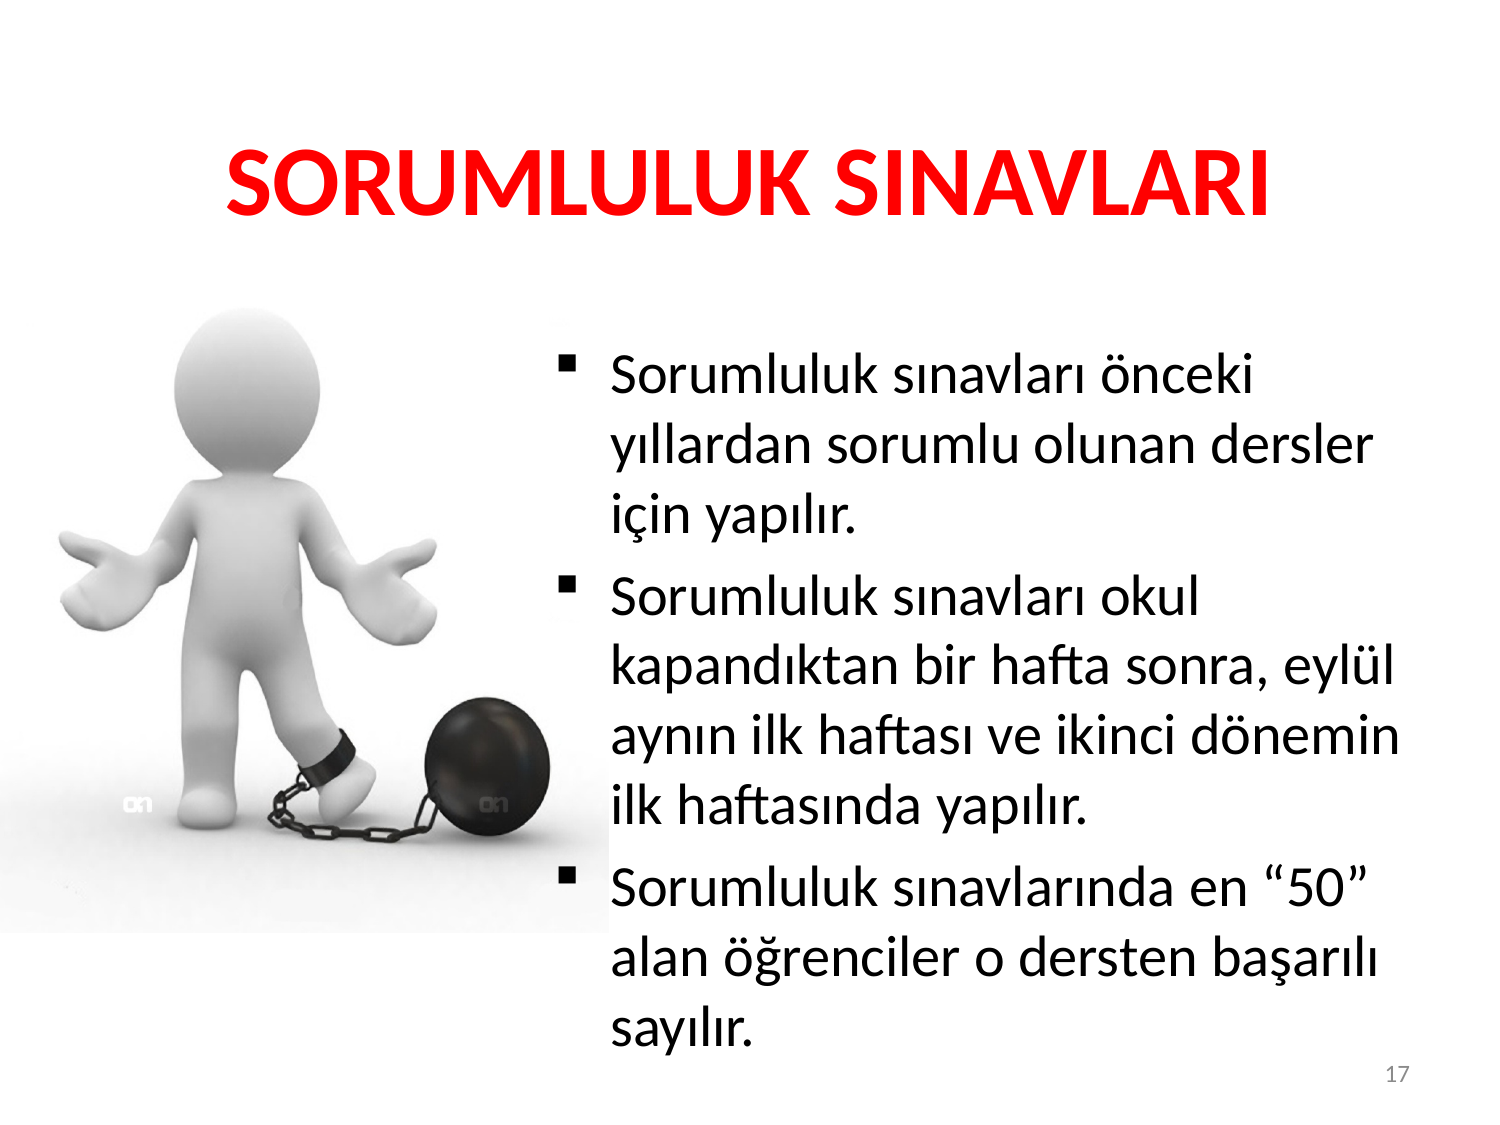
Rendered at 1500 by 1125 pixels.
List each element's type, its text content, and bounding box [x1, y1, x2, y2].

slide_number 17 [1074, 1042, 1425, 1103]
picture [0, 257, 609, 933]
title SORUMLULUK SINAVLARI [75, 82, 1425, 270]
list Sorumluluk sınavları önceki yıllardan sorumlu olunan dersler için yapılır. Sorumluluk sınavları okul kapandıktan bir hafta sonra, eylül aynın ilk haftası ve ikinci dönemin ilk haftasında yapılır. Sorumluluk sınavlarında en “50” alan öğrenciler o dersten başarılı sayılır. [539, 328, 1425, 1071]
